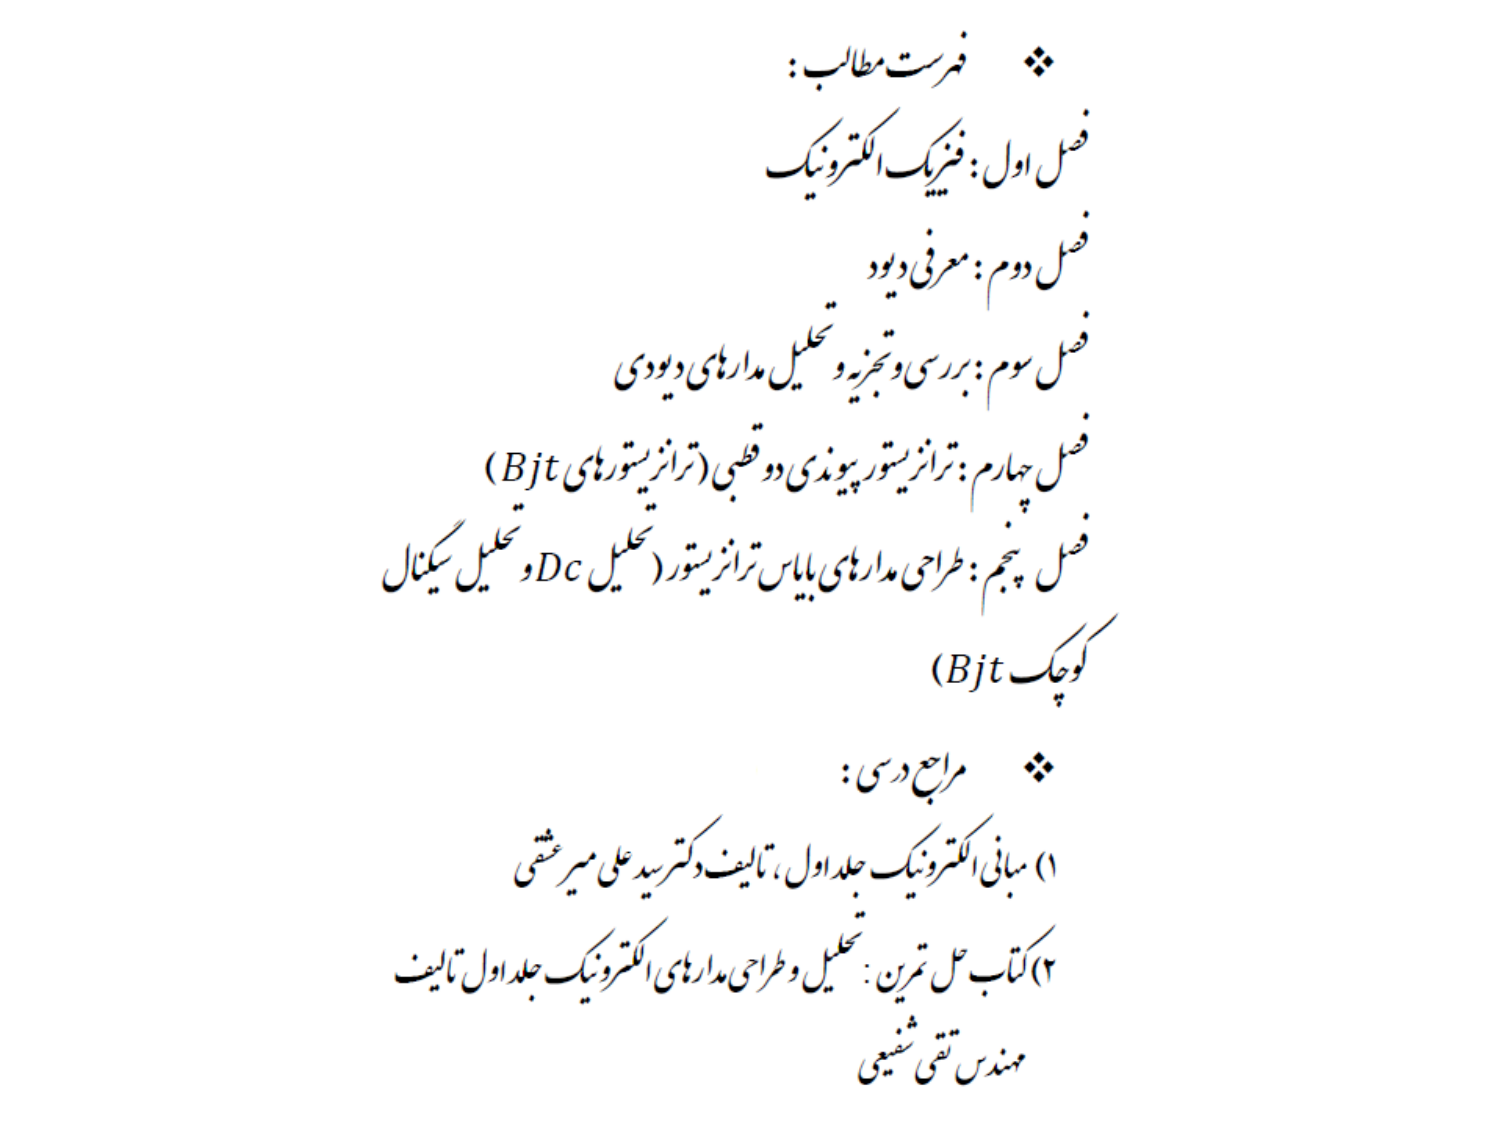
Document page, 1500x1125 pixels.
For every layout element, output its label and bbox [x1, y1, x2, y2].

picture [379, 29, 1121, 1096]
